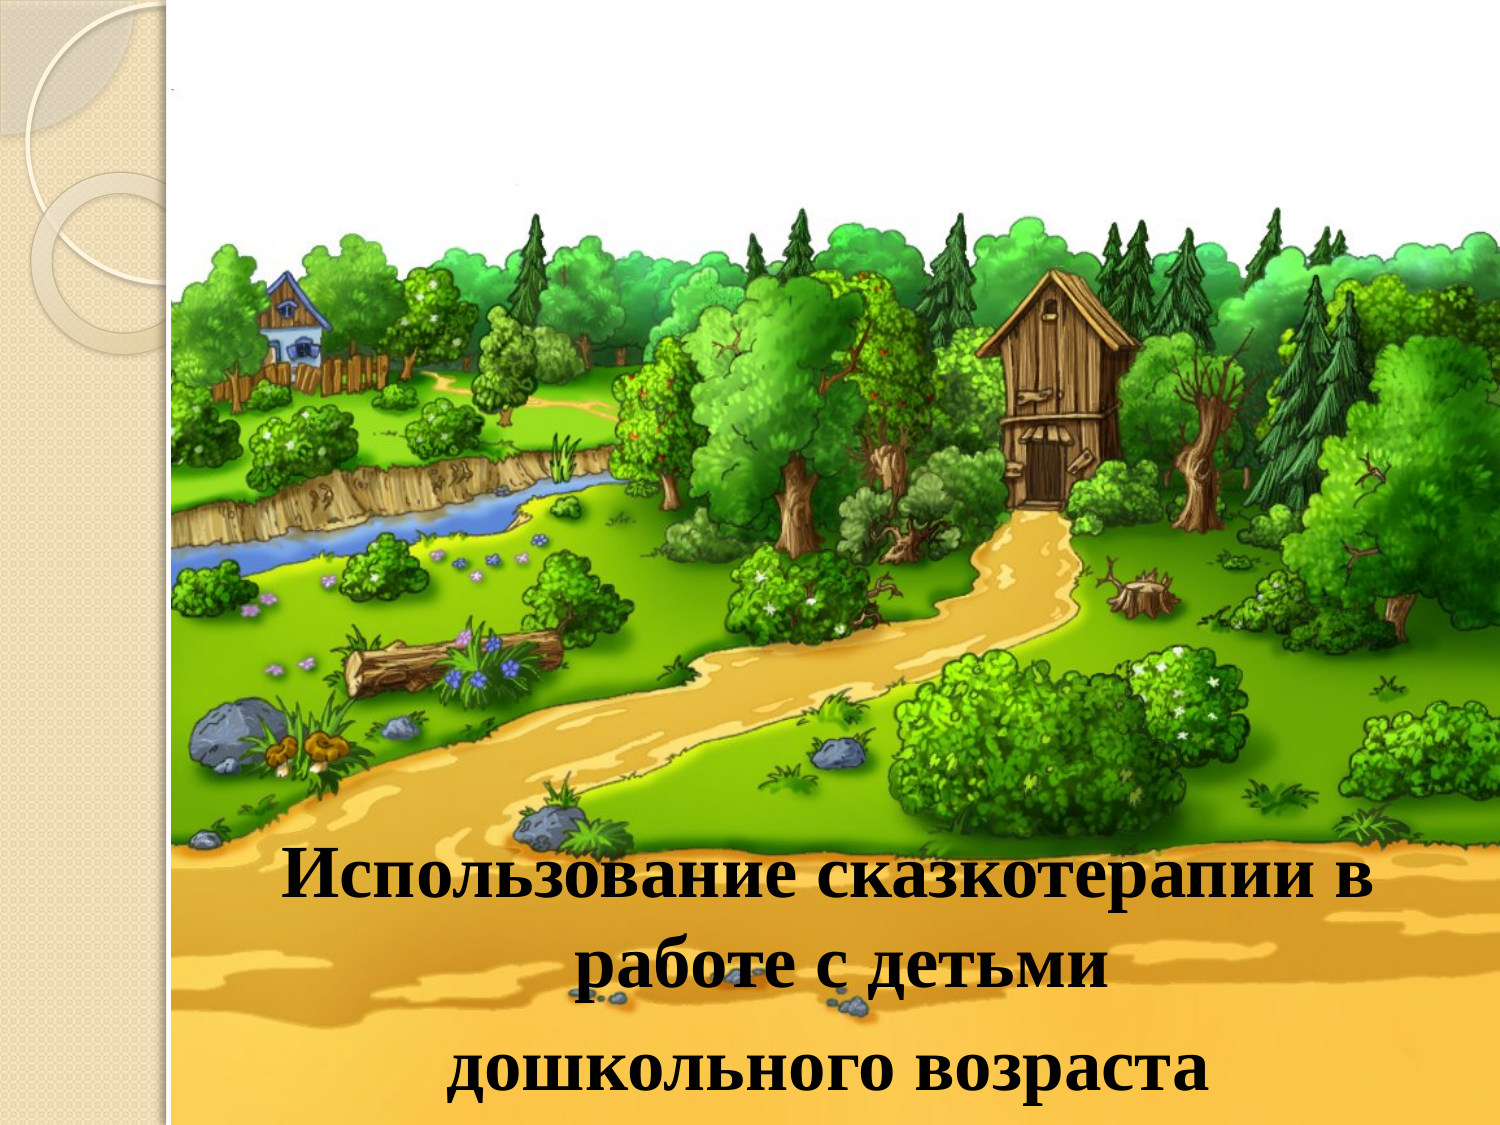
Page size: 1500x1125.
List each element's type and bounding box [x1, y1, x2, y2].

picture [170, 89, 1500, 1125]
